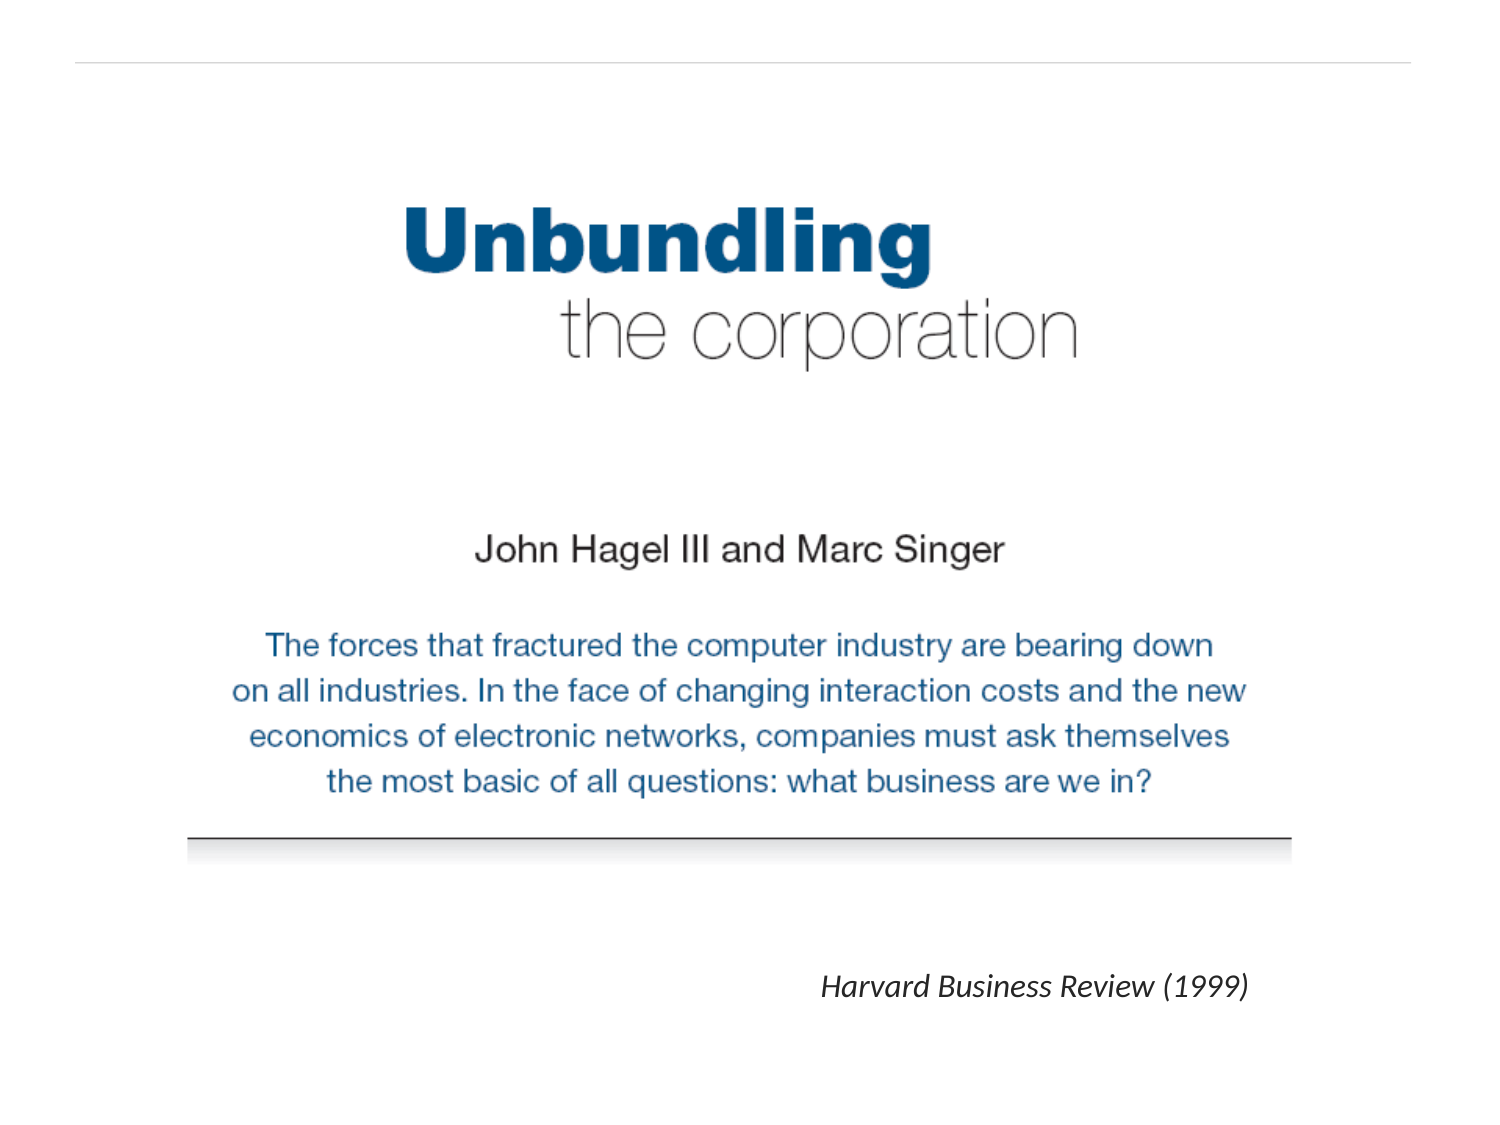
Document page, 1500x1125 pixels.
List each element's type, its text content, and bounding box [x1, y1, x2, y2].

text_box Harvard Business Review (1999) [805, 956, 1266, 1012]
picture [74, 62, 1412, 888]
